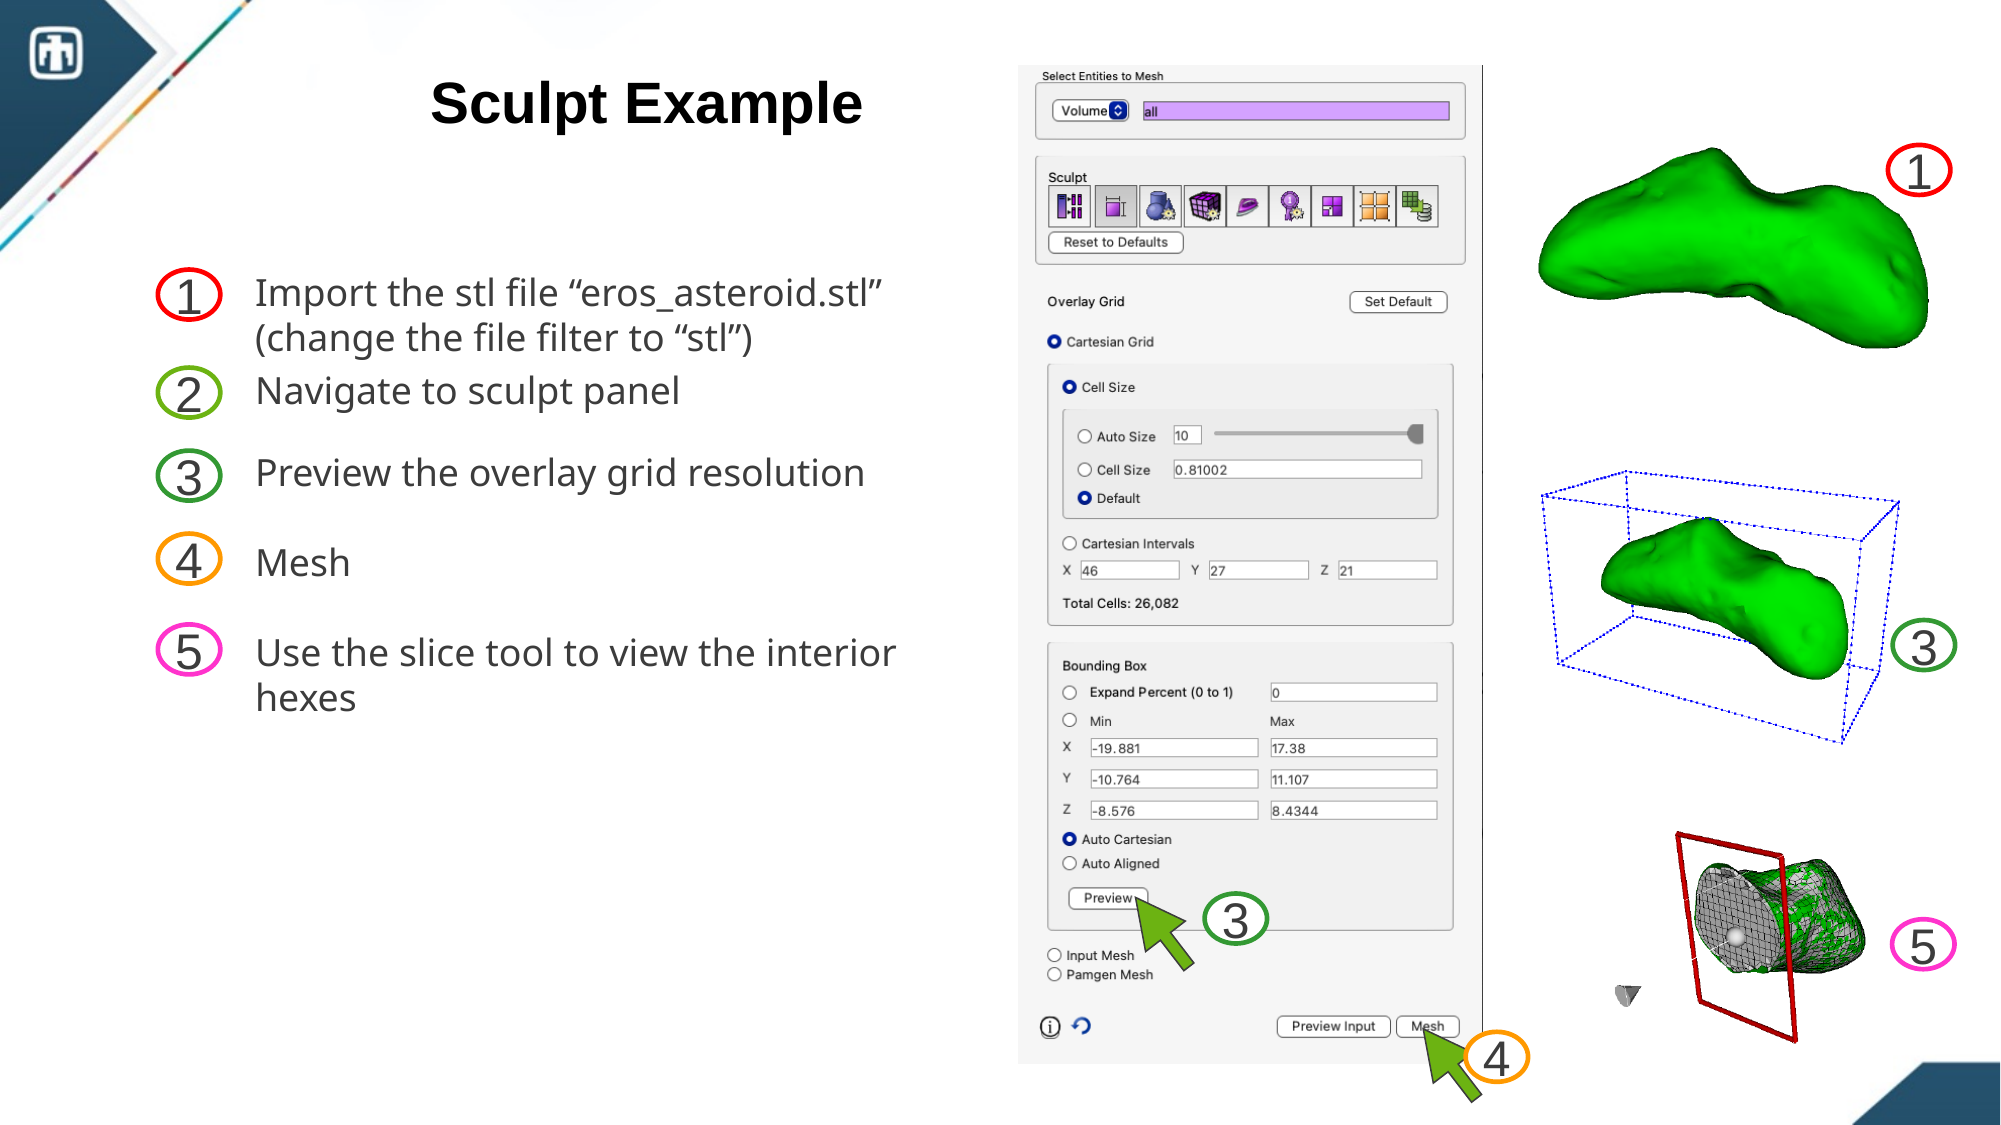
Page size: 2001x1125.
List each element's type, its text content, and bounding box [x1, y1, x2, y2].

text_box 3 [157, 450, 221, 501]
text_box [1429, 1064, 1482, 1103]
text_box 2 [157, 367, 221, 418]
text_box 4 [1467, 1031, 1529, 1082]
text_box Navigate to sculpt panel [240, 359, 828, 464]
text_box Import the stl file “eros_asteroid.stl” (change the file filter to “stl”) Preview the overlay grid resolution Mesh Use the slice tool to view the interior hexes [240, 261, 1012, 771]
text_box 3 [1915, 620, 1956, 671]
text_box 5 [1893, 919, 1955, 970]
text_box 1 [157, 269, 221, 320]
text_box 4 [157, 533, 221, 584]
picture [0, 0, 2001, 1125]
text_box Sculpt Example [90, 30, 1205, 170]
text_box 5 [157, 624, 221, 675]
